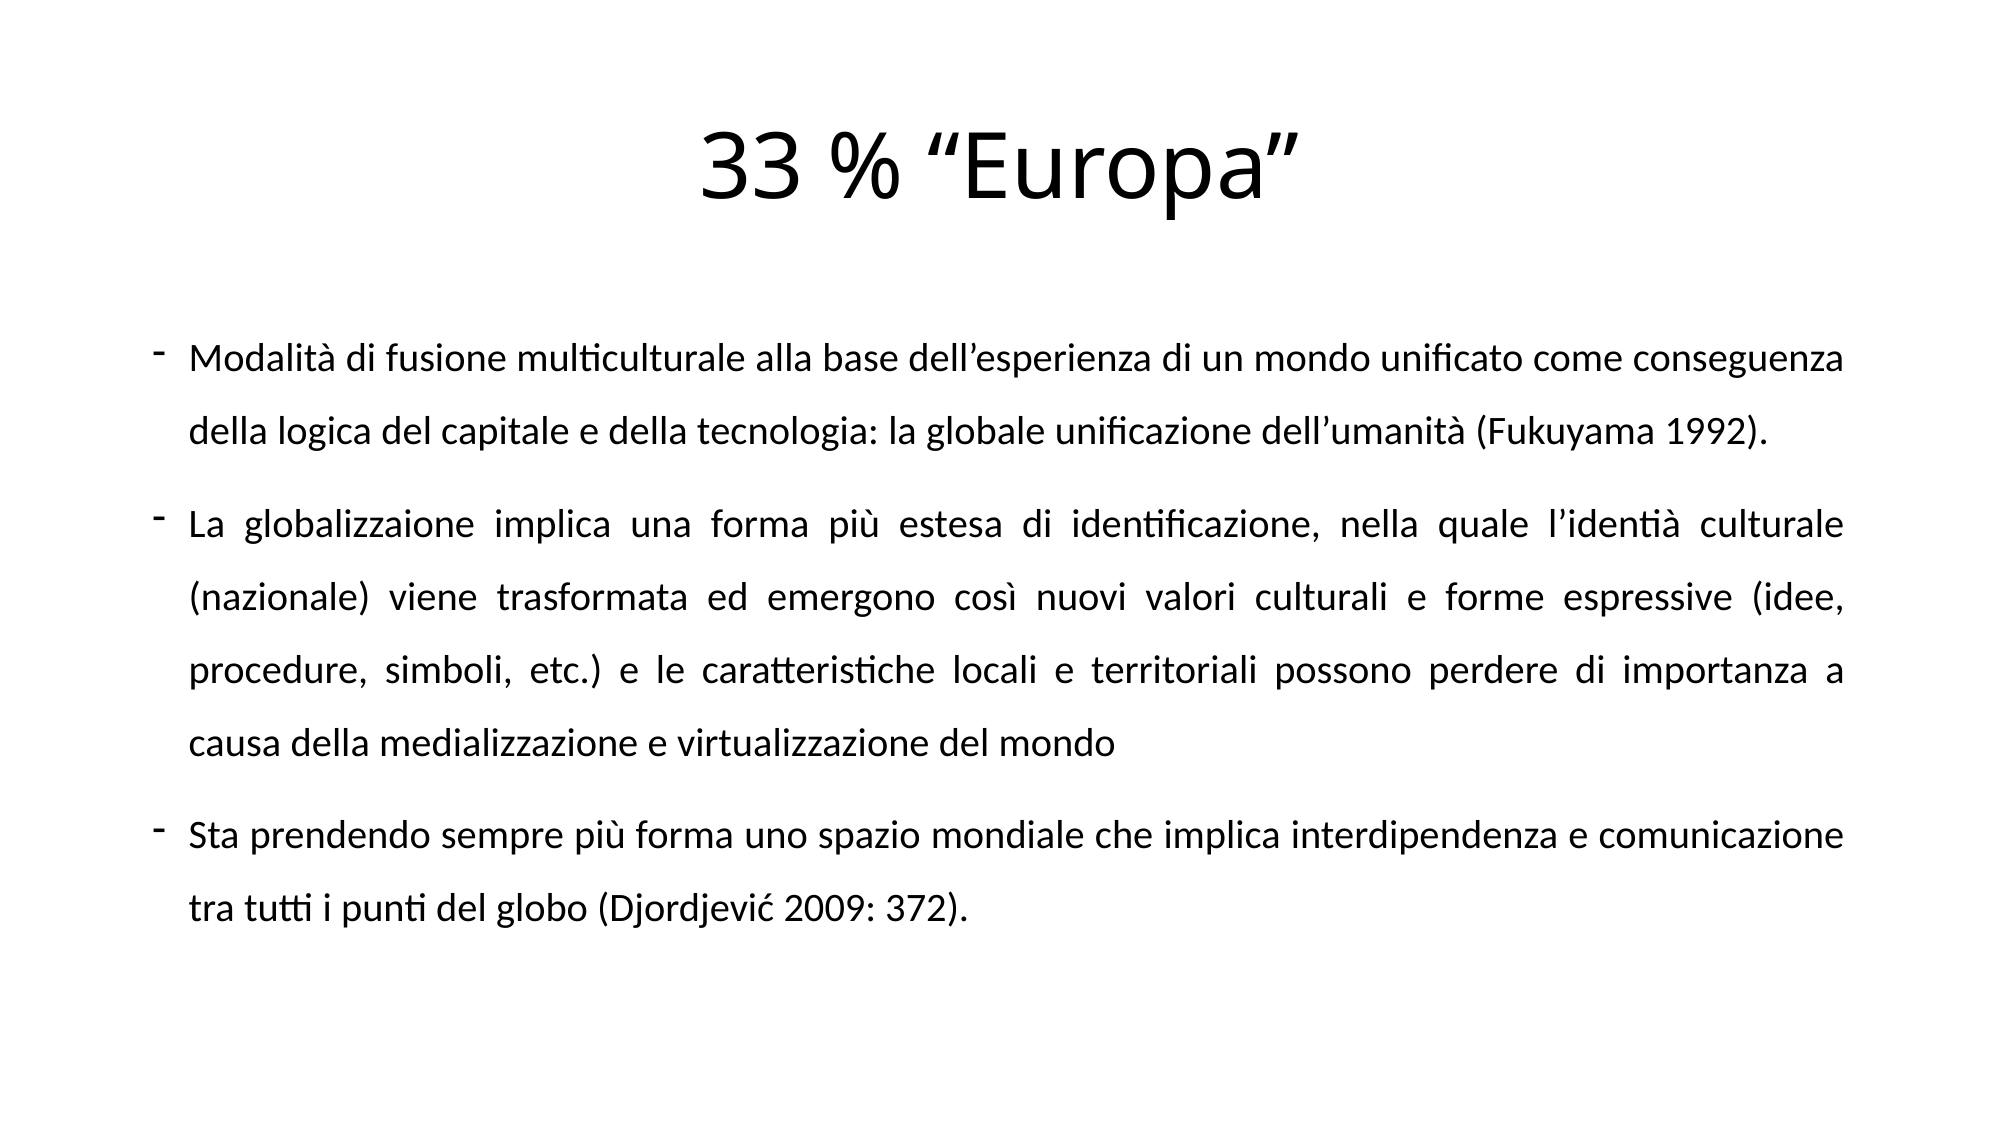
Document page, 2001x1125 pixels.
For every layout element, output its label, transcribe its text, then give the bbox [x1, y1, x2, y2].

list Modalità di fusione multiculturale alla base dell’esperienza di un mondo unificato come conseguenza della logica del capitale e della tecnologia: la globale unificazione dell’umanità (Fukuyama 1992). La globalizzaione implica una forma più estesa di identificazione, nella quale l’identià culturale (nazionale) viene trasformata ed emergono così nuovi valori culturali e forme espressive (idee, procedure, simboli, etc.) e le caratteristiche locali e territoriali possono perdere di importanza a causa della medializzazione e virtualizzazione del mondo Sta prendendo sempre più forma uno spazio mondiale che implica interdipendenza e comunicazione tra tutti i punti del globo (Djordjević 2009: 372). [137, 299, 1863, 1014]
title 33 % “Europa” [137, 59, 1863, 278]
